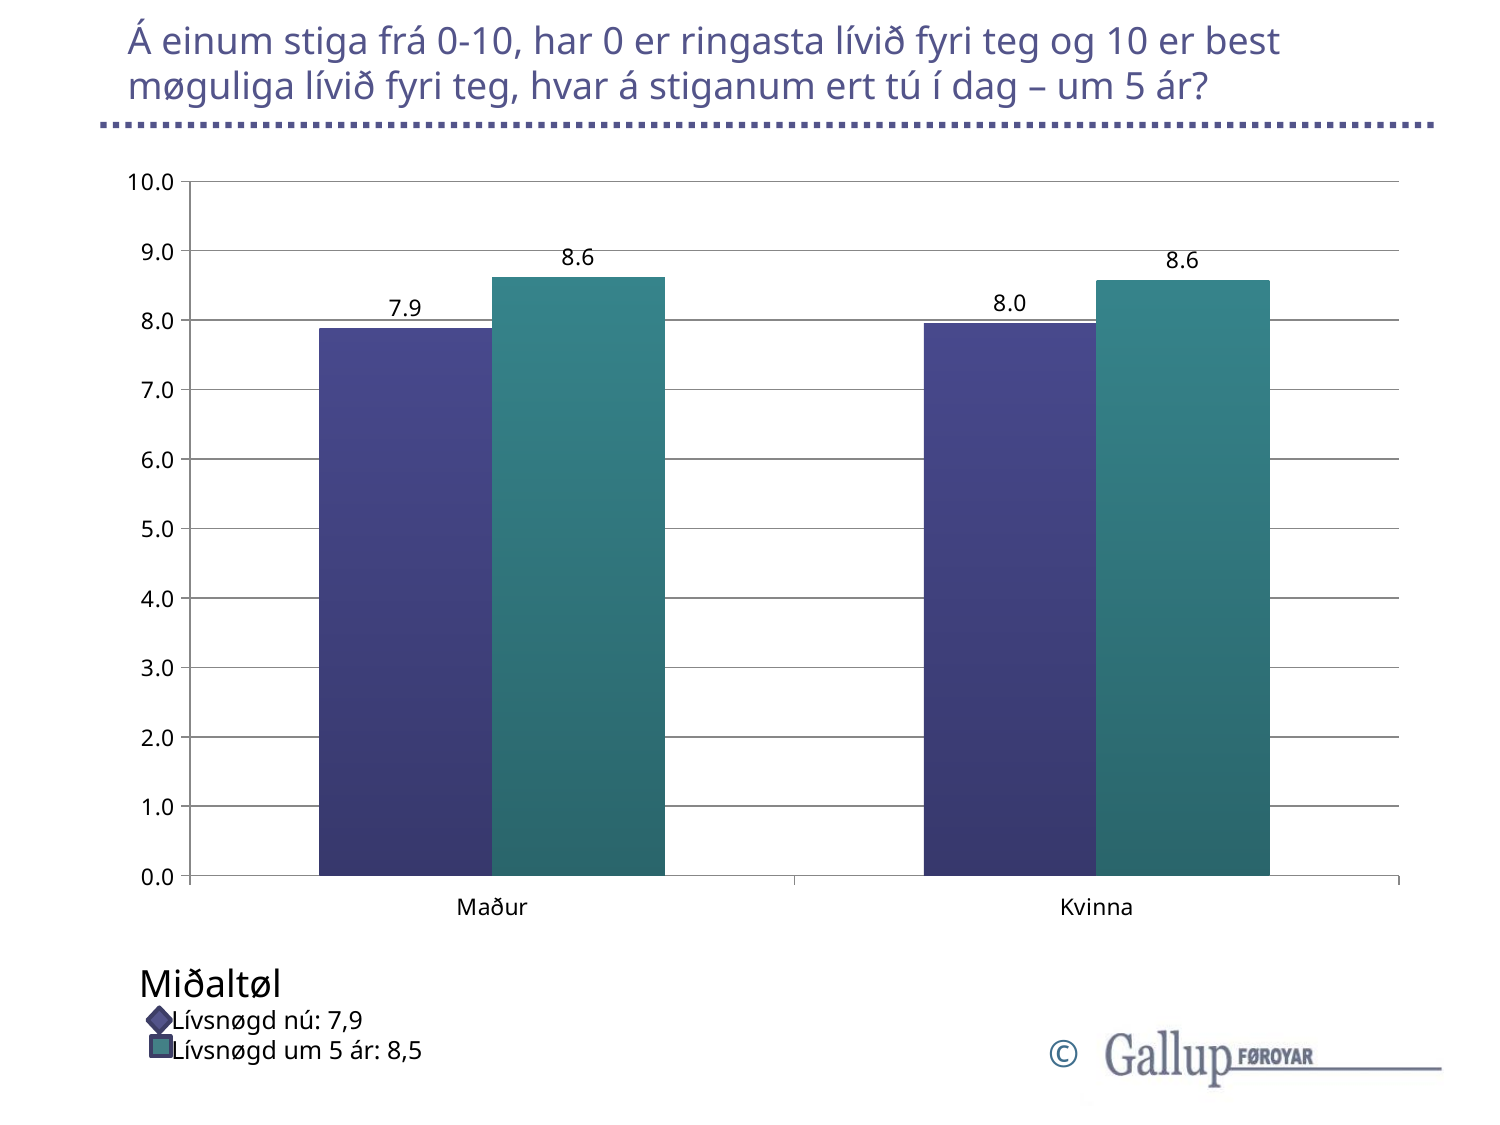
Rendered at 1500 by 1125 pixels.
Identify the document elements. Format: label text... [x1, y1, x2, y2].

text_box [123, 951, 562, 1074]
title Á einum stiga frá 0-10, har 0 er ringasta lívið fyri teg og 10 er best møguliga lívið fyri teg, hvar á stiganum ert tú í dag – um 5 ár? [112, 12, 1439, 113]
picture [1080, 999, 1444, 1106]
chart [100, 149, 1426, 938]
